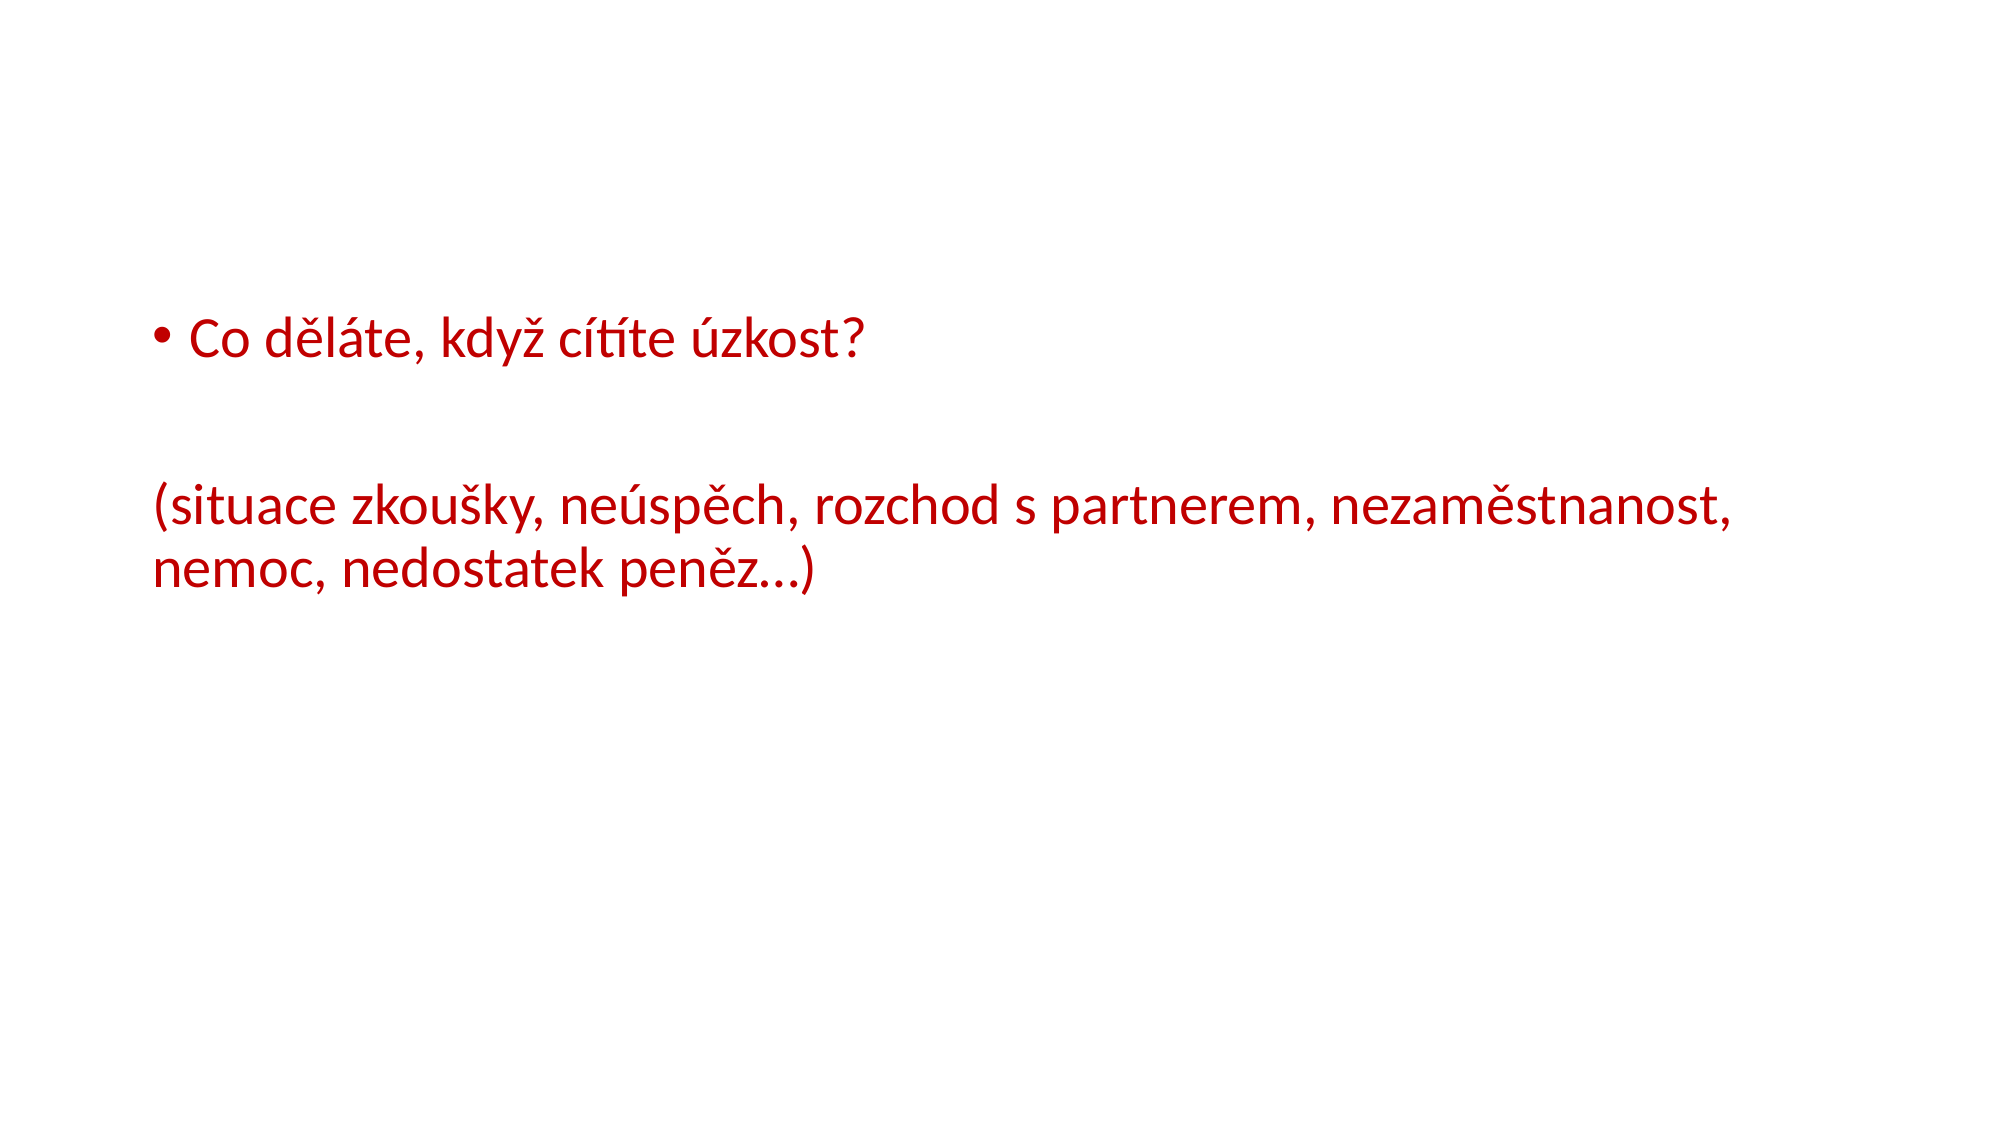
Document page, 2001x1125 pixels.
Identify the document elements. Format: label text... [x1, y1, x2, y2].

list Co děláte, když cítíte úzkost? (situace zkoušky, neúspěch, rozchod s partnerem, nezaměstnanost, nemoc, nedostatek peněz…) [137, 299, 1863, 1014]
